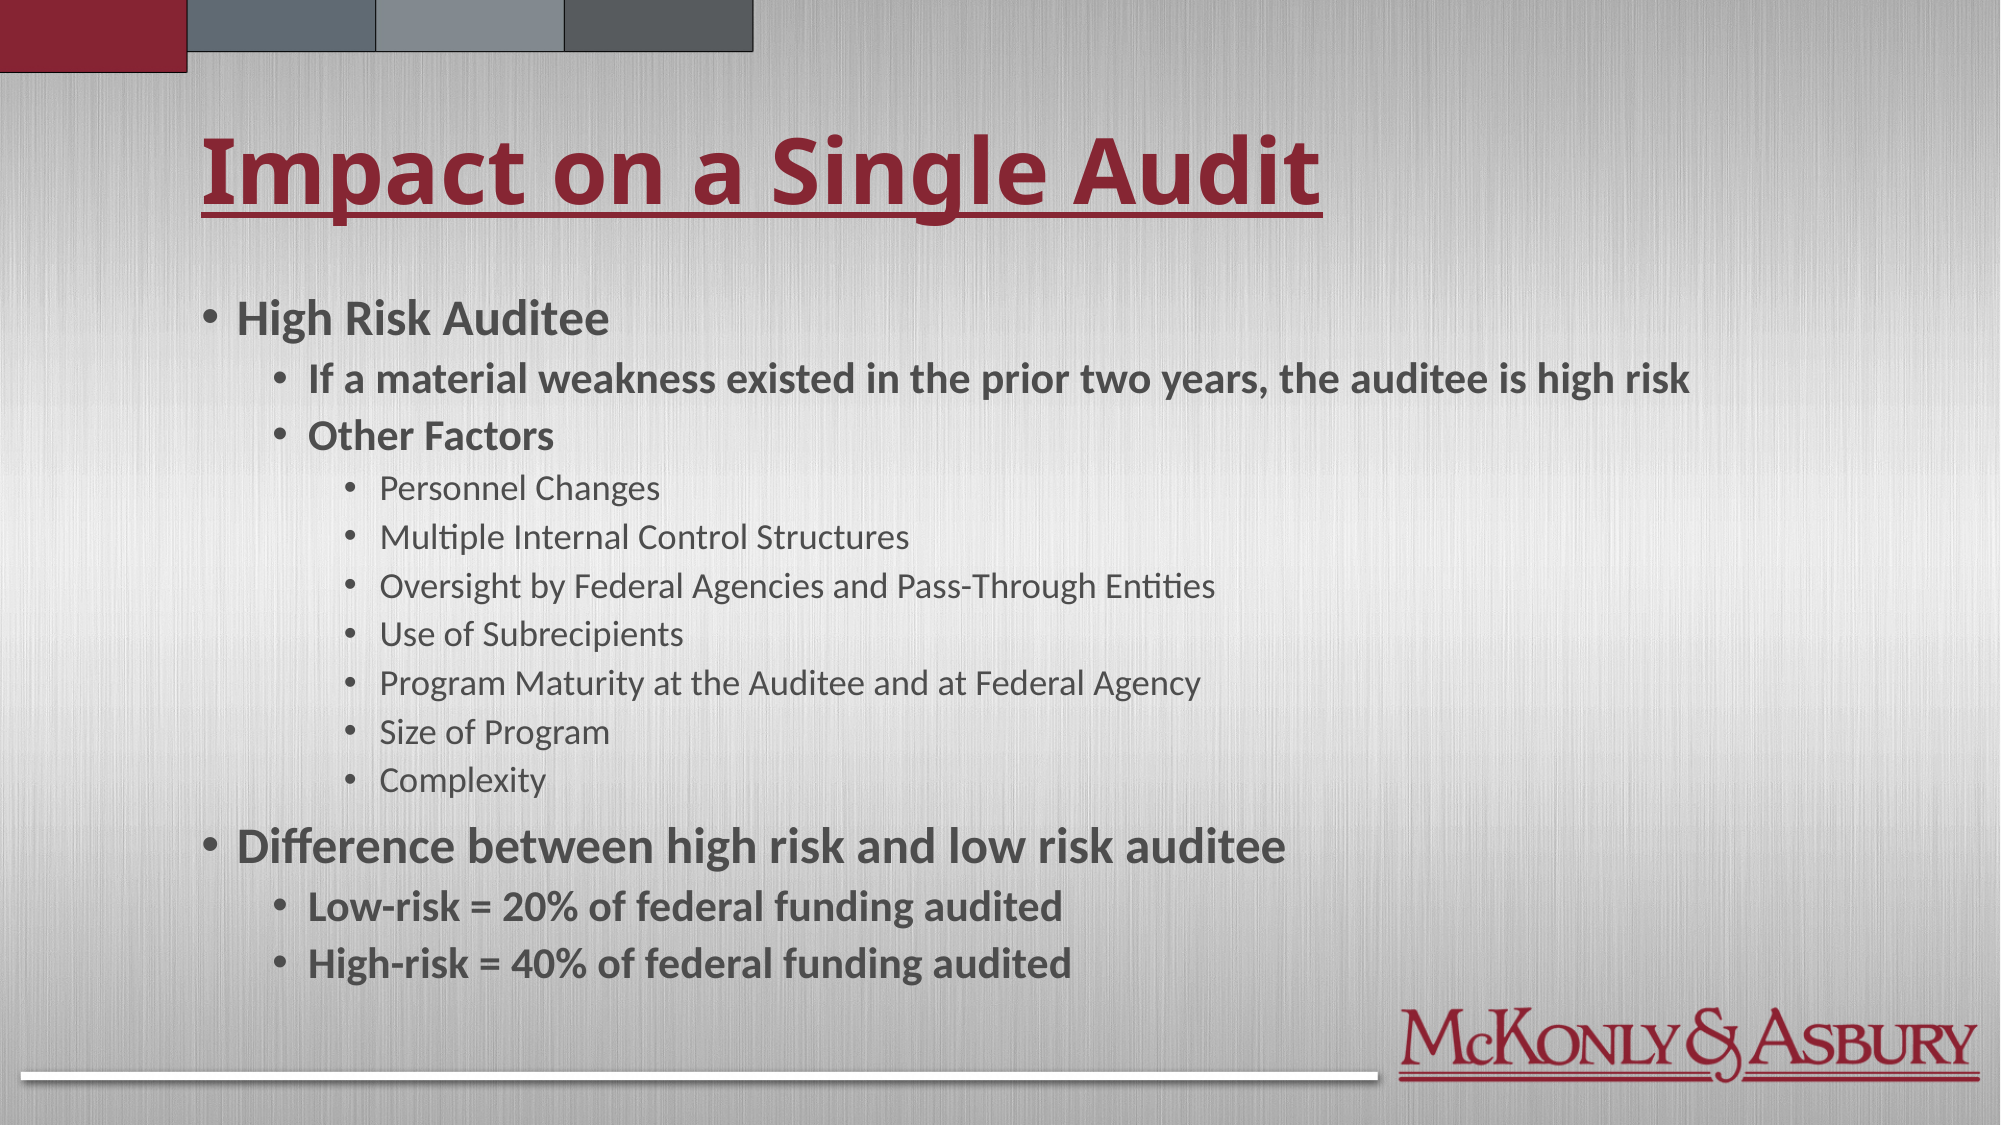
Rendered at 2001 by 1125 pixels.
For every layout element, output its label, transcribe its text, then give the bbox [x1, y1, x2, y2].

picture [0, 0, 2001, 1125]
list High Risk Auditee If a material weakness existed in the prior two years, the auditee is high risk Other Factors Personnel Changes Multiple Internal Control Structures Oversight by Federal Agencies and Pass-Through Entities Use of Subrecipients Program Maturity at the Auditee and at Federal Agency Size of Program Complexity Difference between high risk and low risk auditee Low-risk = 20% of federal funding audited High-risk = 40% of federal funding audited [186, 283, 1912, 998]
title Impact on a Single Audit [186, 66, 1971, 284]
